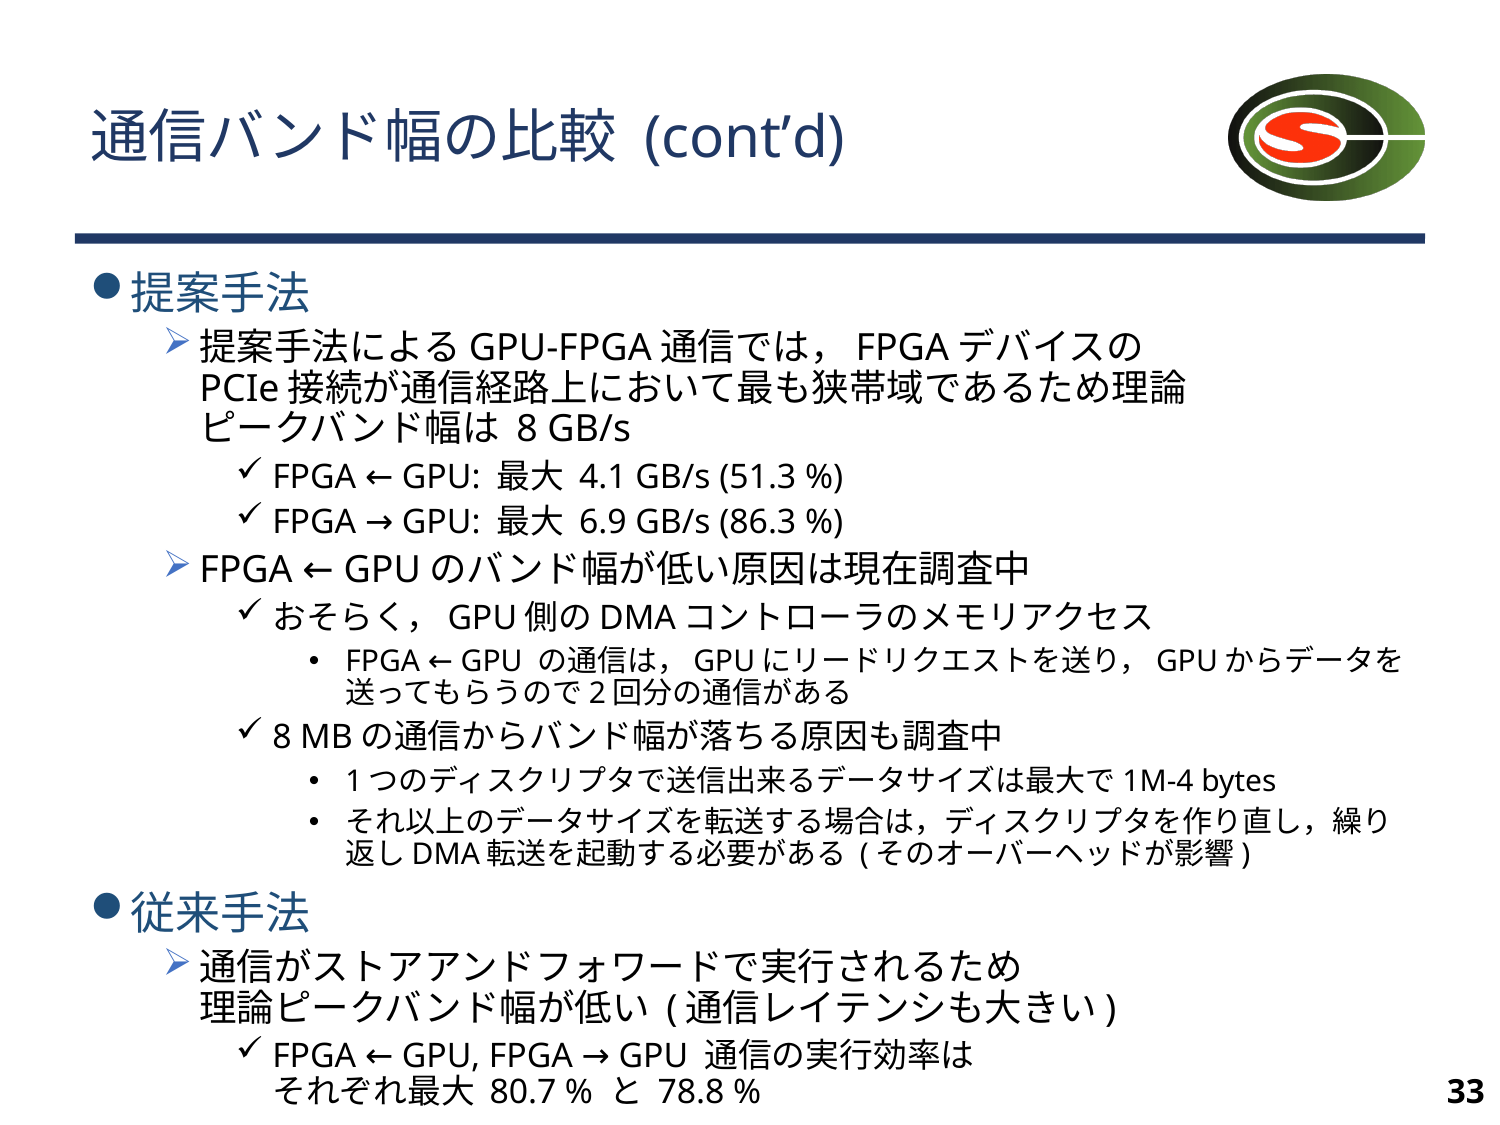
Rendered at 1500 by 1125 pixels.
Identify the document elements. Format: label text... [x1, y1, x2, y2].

list 提案手法 提案手法によるGPU-FPGA通信では，FPGAデバイスの PCIe接続が通信経路上において最も狭帯域であるため理論 ピークバンド幅は 8 GB/s FPGA ← GPU: 最大 4.1 GB/s (51.3 %) FPGA → GPU: 最大 6.9 GB/s (86.3 %) FPGA ← GPUのバンド幅が低い原因は現在調査中 おそらく，GPU側のDMAコントローラのメモリアクセス FPGA ← GPU の通信は，GPUにリードリクエストを送り，GPUからデータを送ってもらうので2回分の通信がある 8 MBの通信からバンド幅が落ちる原因も調査中 1つのディスクリプタで送信出来るデータサイズは最大で1M-4 bytes それ以上のデータサイズを転送する場合は，ディスクリプタを作り直し，繰り返しDMA転送を起動する必要がある (そのオーバーヘッドが影響) 従来手法 通信がストアアンドフォワードで実行されるため 理論ピークバンド幅が低い (通信レイテンシも大きい) FPGA ← GPU, FPGA → GPU 通信の実行効率は それぞれ最大 80.7 % と 78.8 % [75, 262, 1425, 1124]
picture [1315, 74, 1425, 201]
slide_number 32 [1162, 1063, 1500, 1124]
title 通信バンド幅の比較 (contʼd) [75, 44, 1315, 233]
